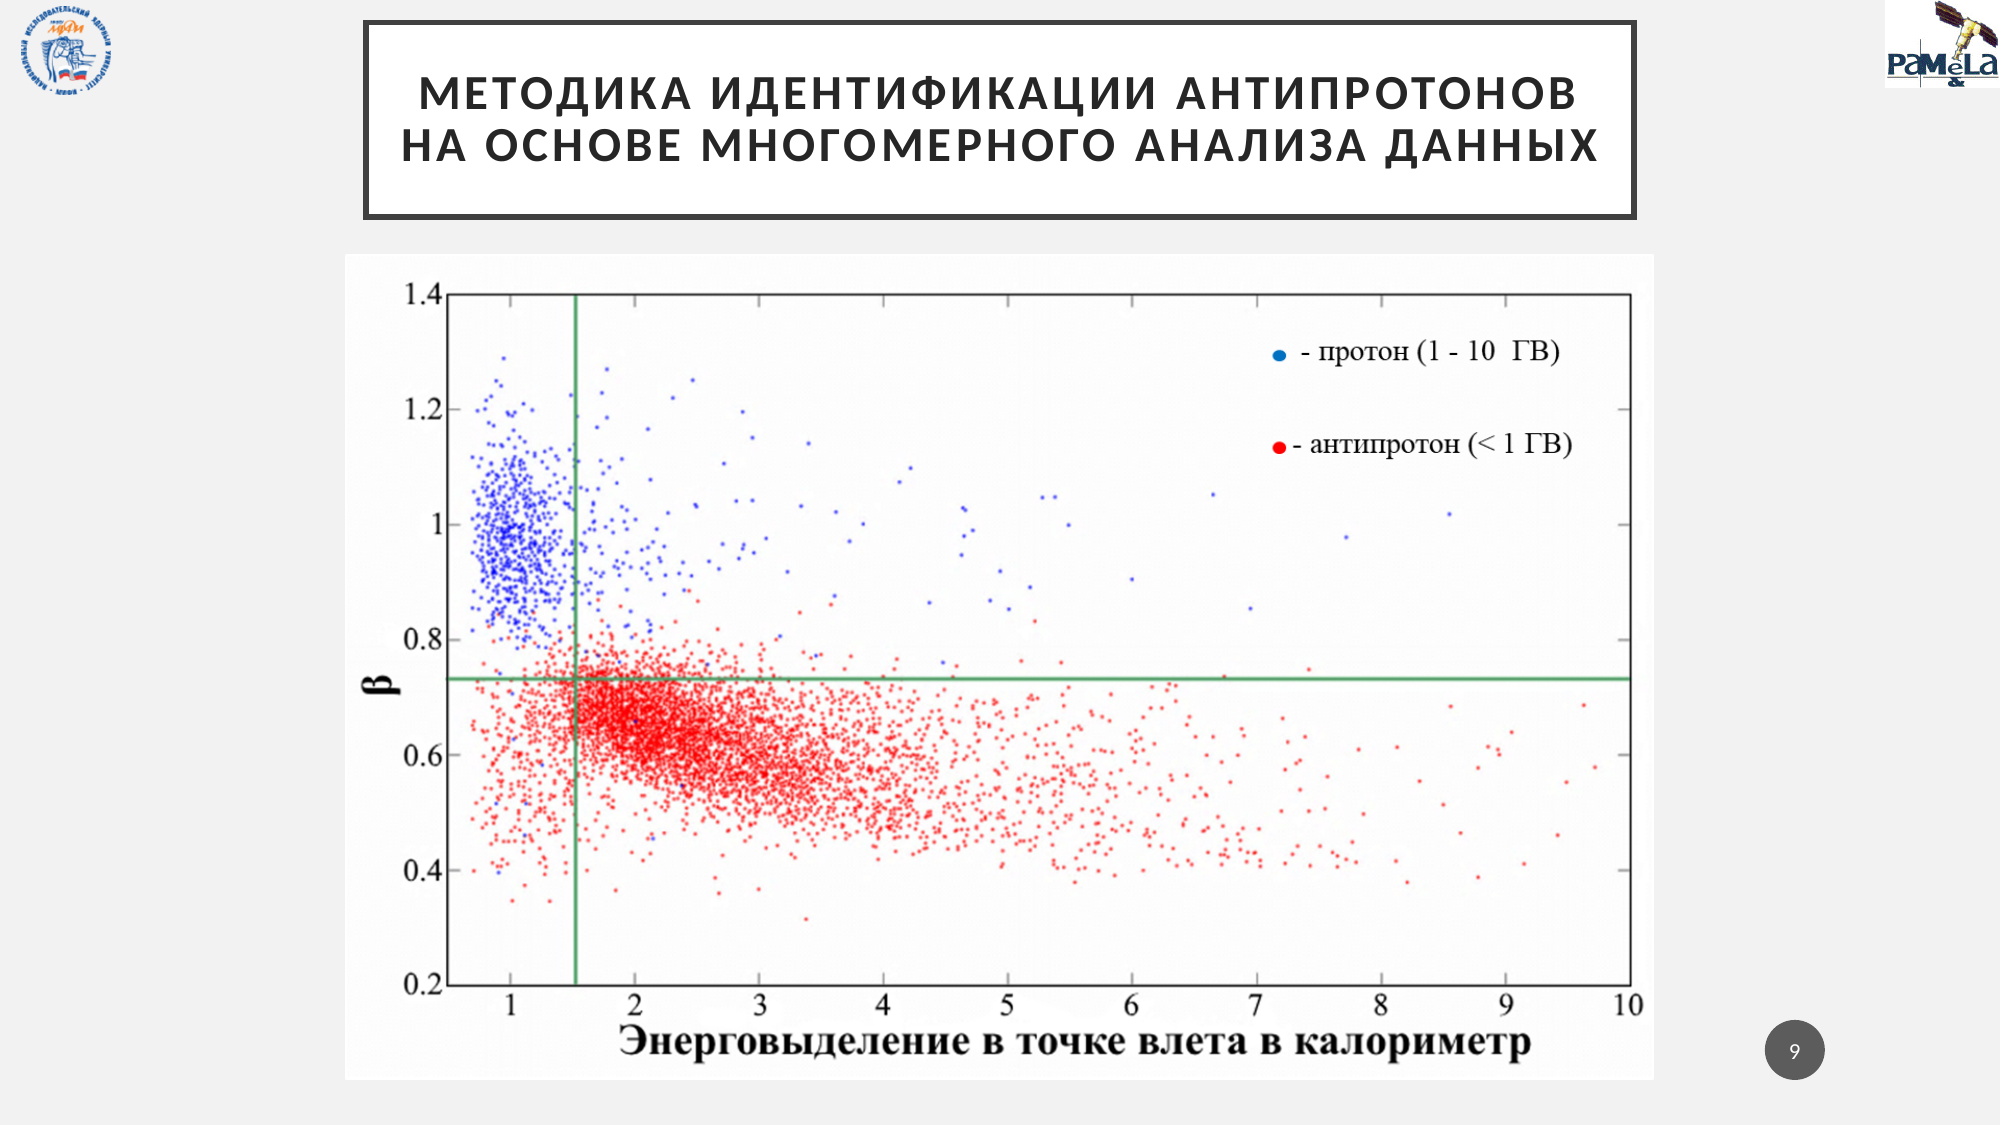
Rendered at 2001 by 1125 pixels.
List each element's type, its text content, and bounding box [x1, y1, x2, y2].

picture [1885, 0, 2000, 88]
picture [345, 254, 1654, 1080]
picture [21, 6, 111, 95]
slide_number 9 [1764, 1019, 1825, 1080]
title Методика идентификации антипротонов на основе многомерного анализа данных [363, 20, 1637, 220]
